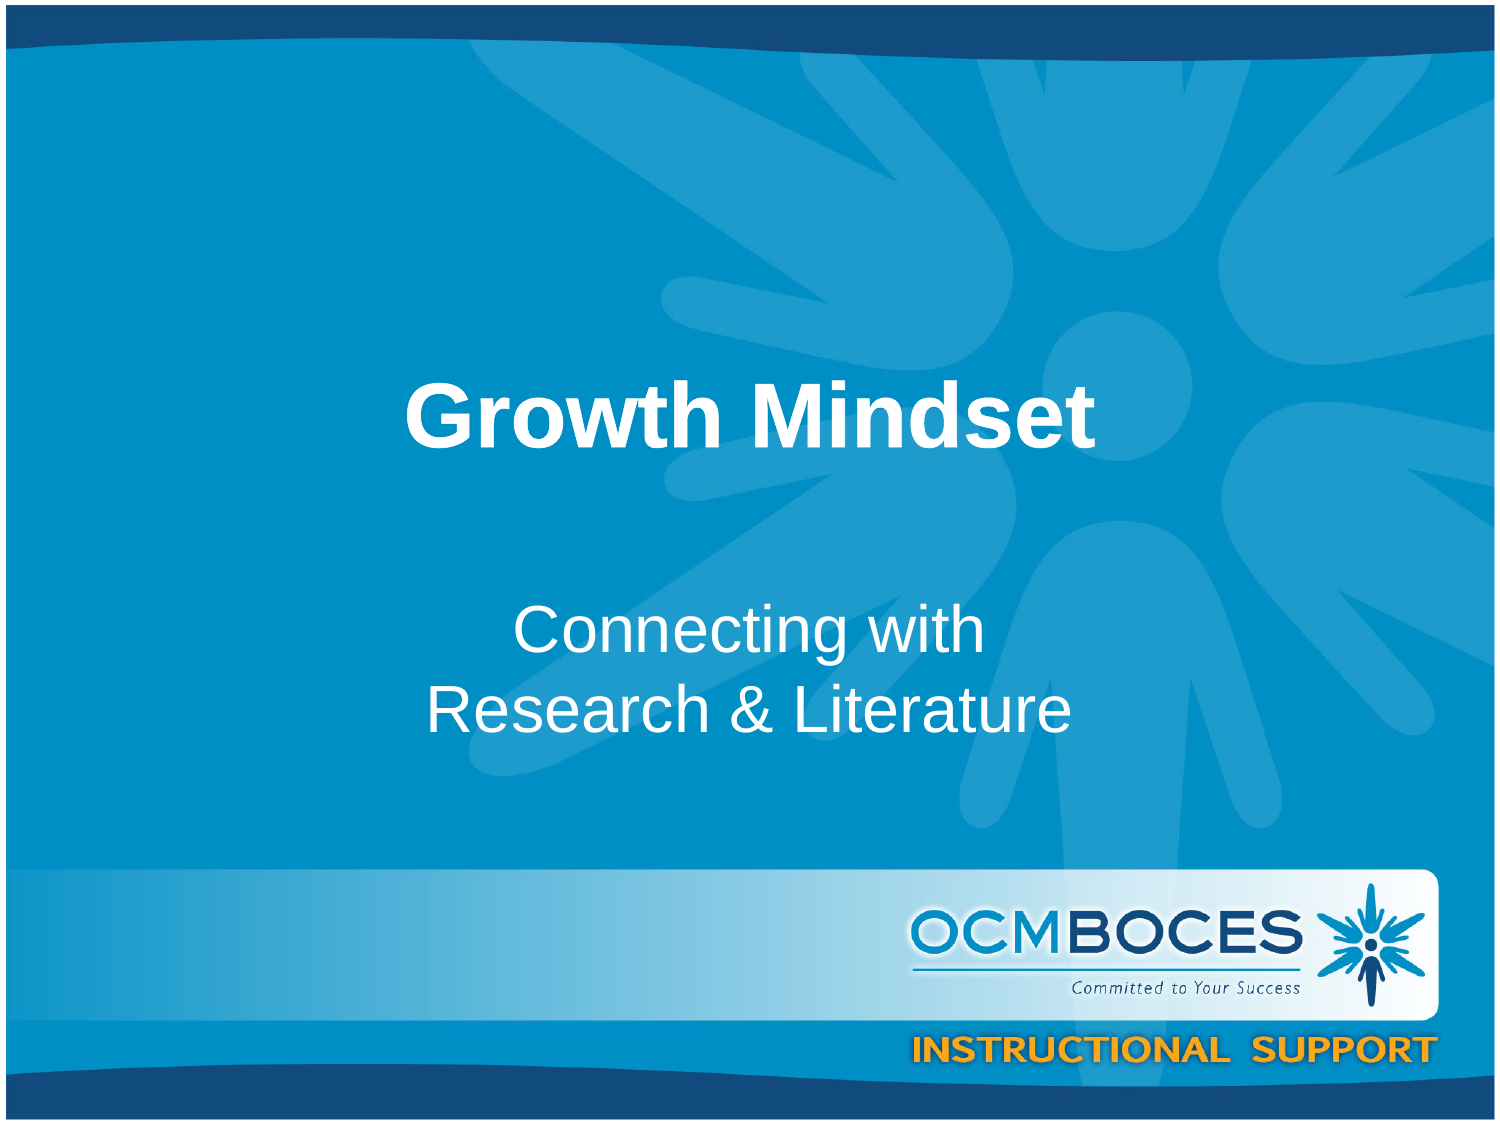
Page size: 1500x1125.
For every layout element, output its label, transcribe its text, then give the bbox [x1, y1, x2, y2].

title Growth Mindset [112, 289, 1388, 532]
subtitle Connecting with Research & Literature [225, 577, 1275, 866]
picture [0, 0, 1500, 1125]
